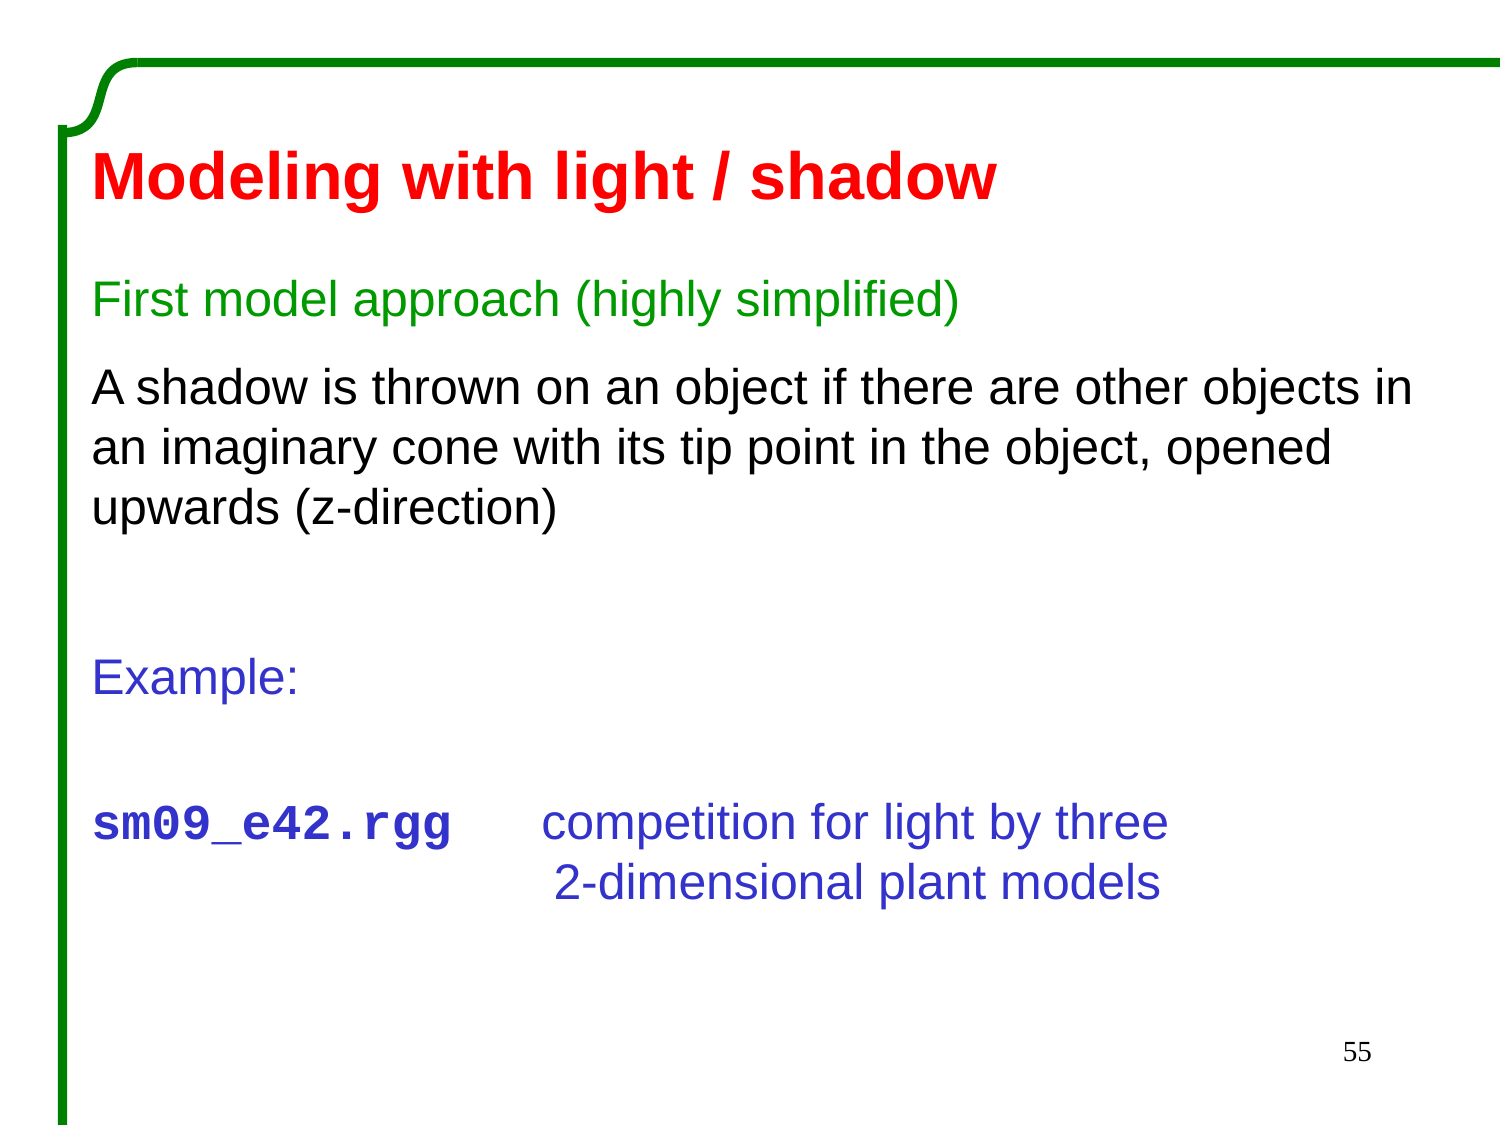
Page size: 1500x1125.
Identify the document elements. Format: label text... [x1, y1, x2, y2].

slide_number 55 [1074, 1025, 1388, 1100]
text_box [64, 60, 136, 136]
text_box Modeling with light / shadow First model approach (highly simplified) A shadow is thrown on an object if there are other objects in an imaginary cone with its tip point in the object, opened upwards (z-direction) Example: sm09_e42.rgg competition for light by three 2-dimensional plant models [76, 125, 1495, 917]
